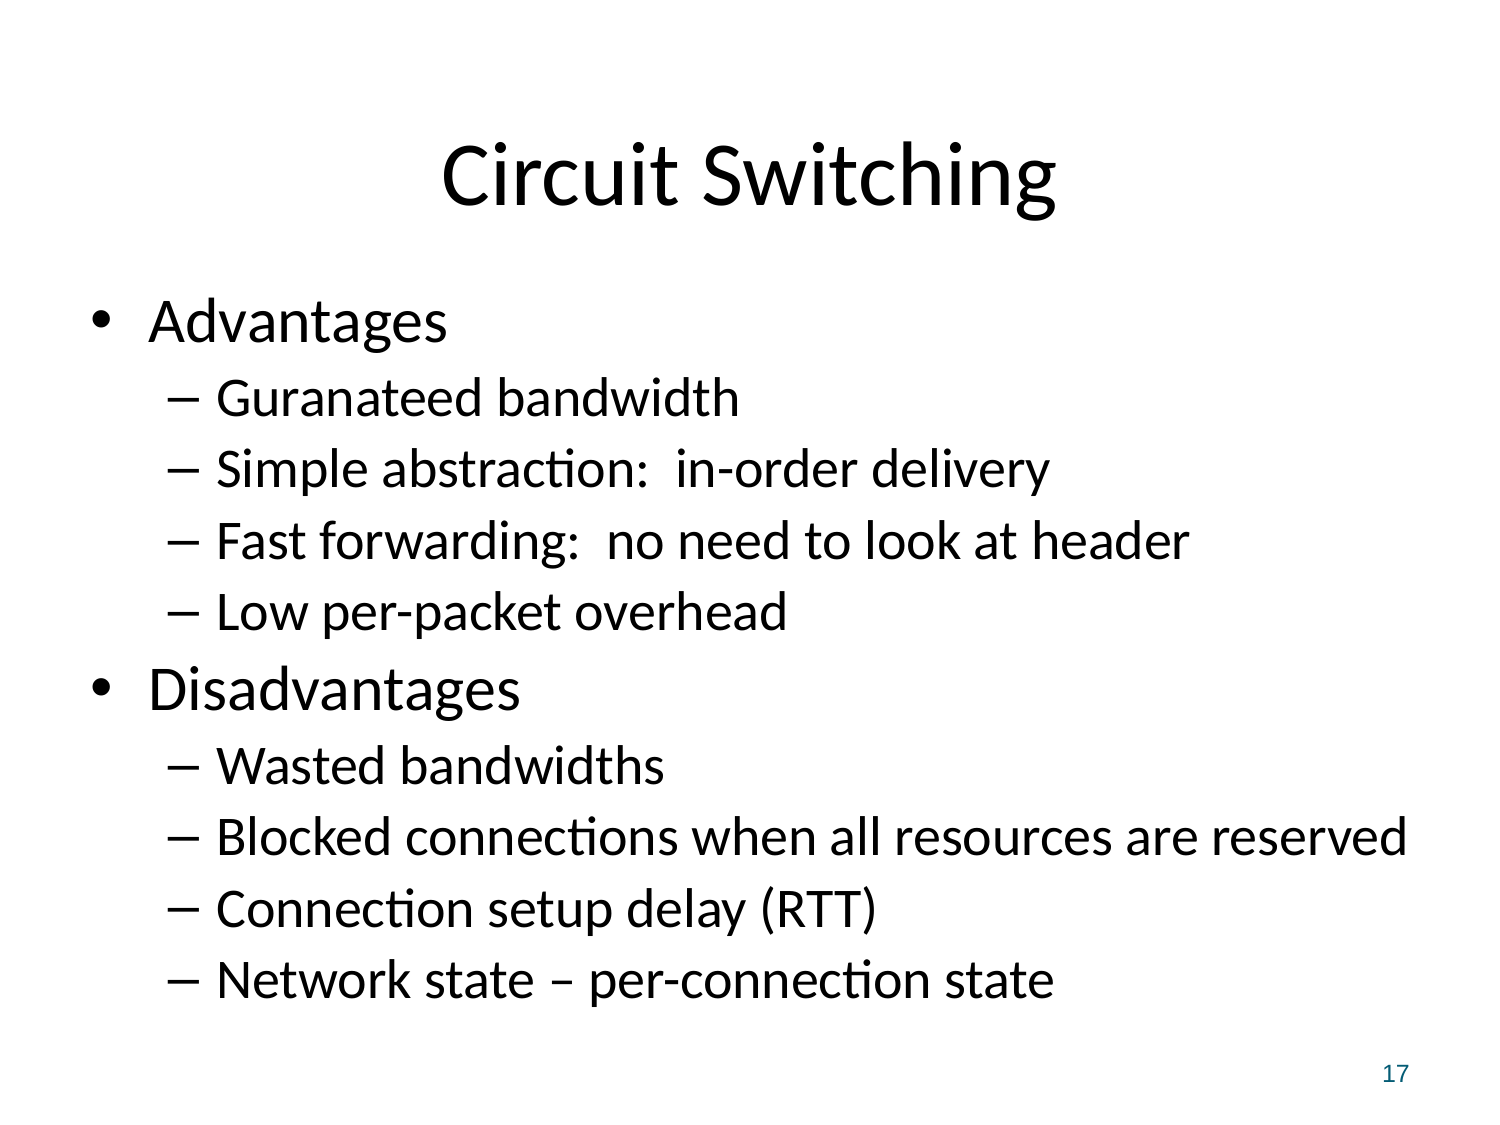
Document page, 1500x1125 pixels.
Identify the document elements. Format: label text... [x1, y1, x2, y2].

slide_number 17 [1074, 1042, 1425, 1103]
title Circuit Switching [75, 75, 1425, 263]
list Advantages Guranateed bandwidth Simple abstraction: in-order delivery Fast forwarding: no need to look at header Low per-packet overhead Disadvantages Wasted bandwidths Blocked connections when all resources are reserved Connection setup delay (RTT) Network state – per-connection state [75, 280, 1425, 1038]
